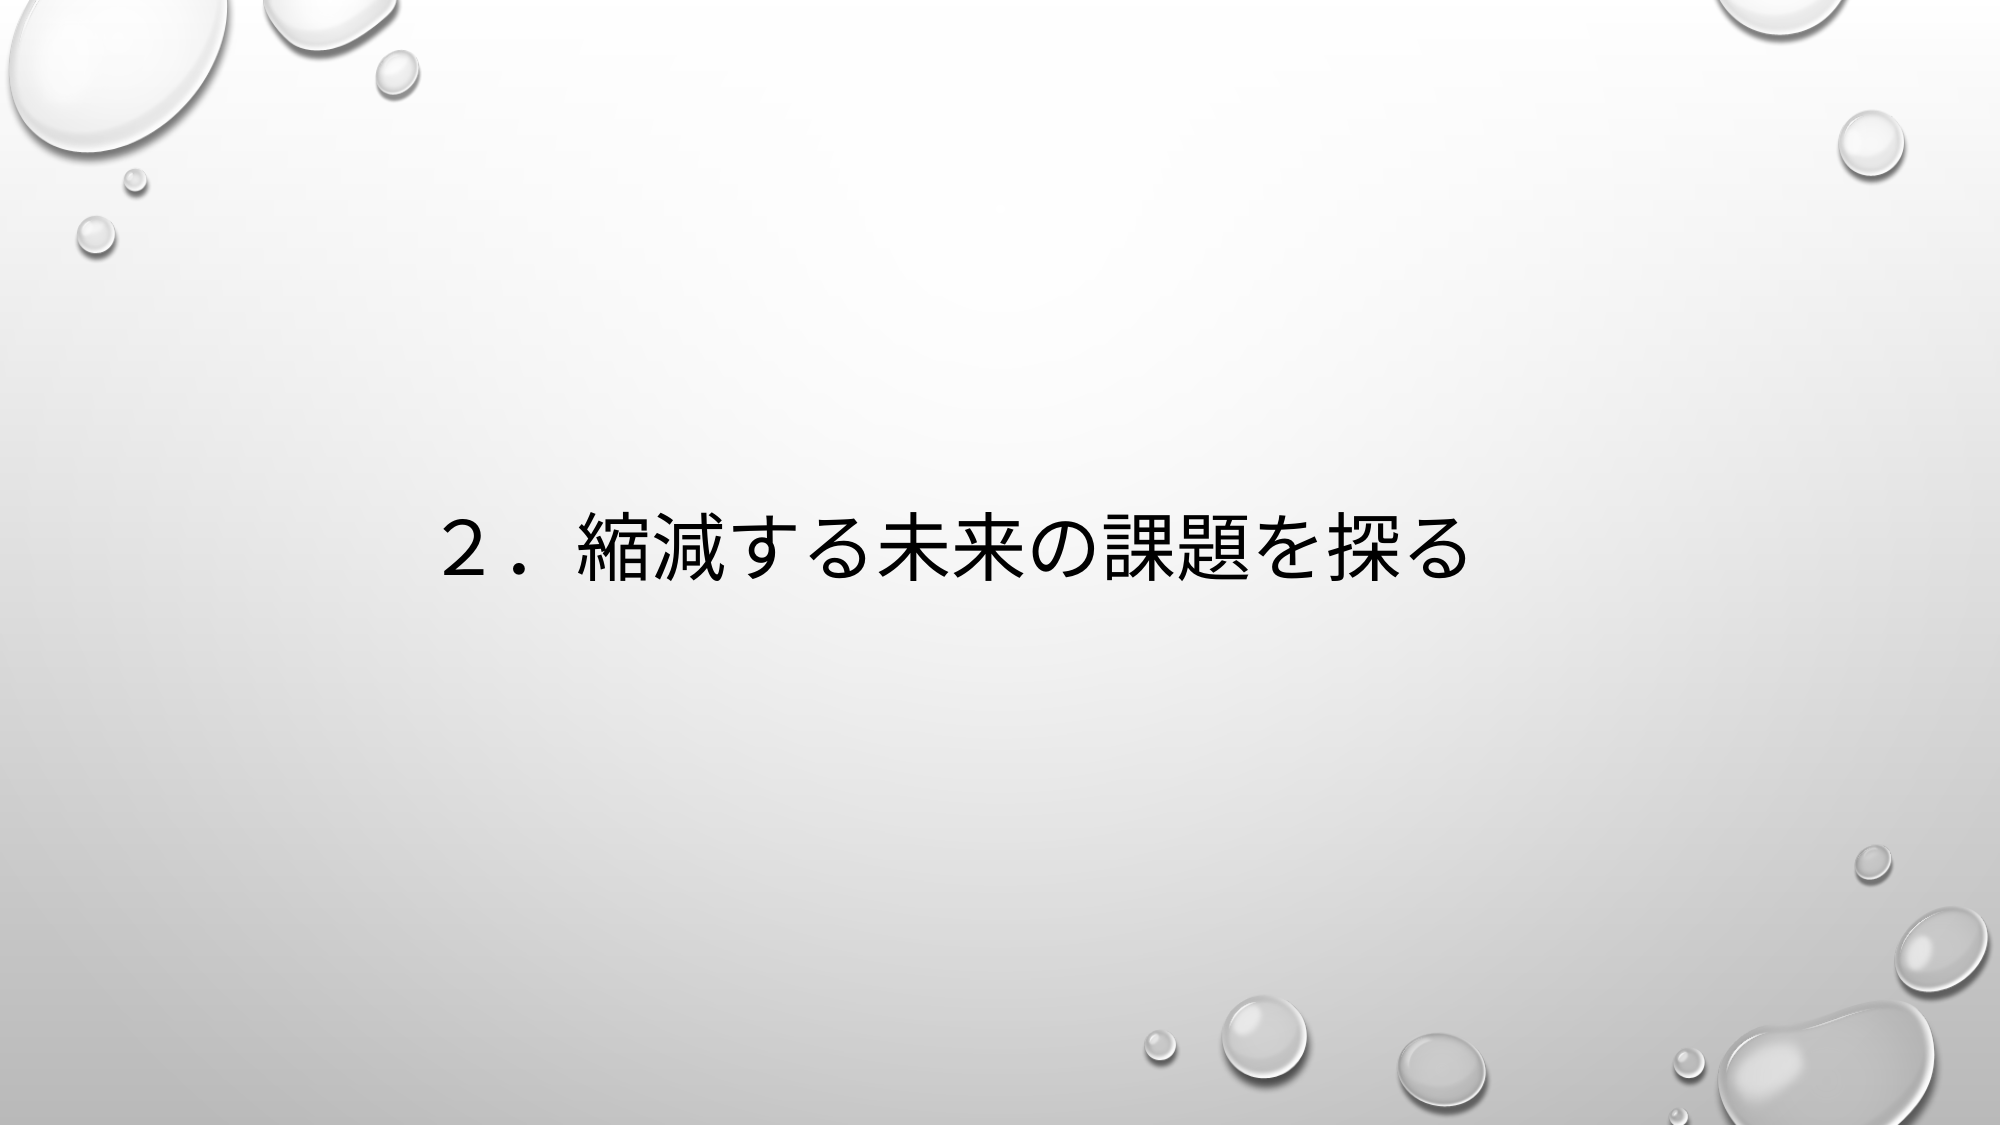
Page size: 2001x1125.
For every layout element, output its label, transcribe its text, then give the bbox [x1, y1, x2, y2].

picture [0, 0, 2000, 1125]
title ２．縮減する未来の課題を探る [100, 420, 1802, 683]
